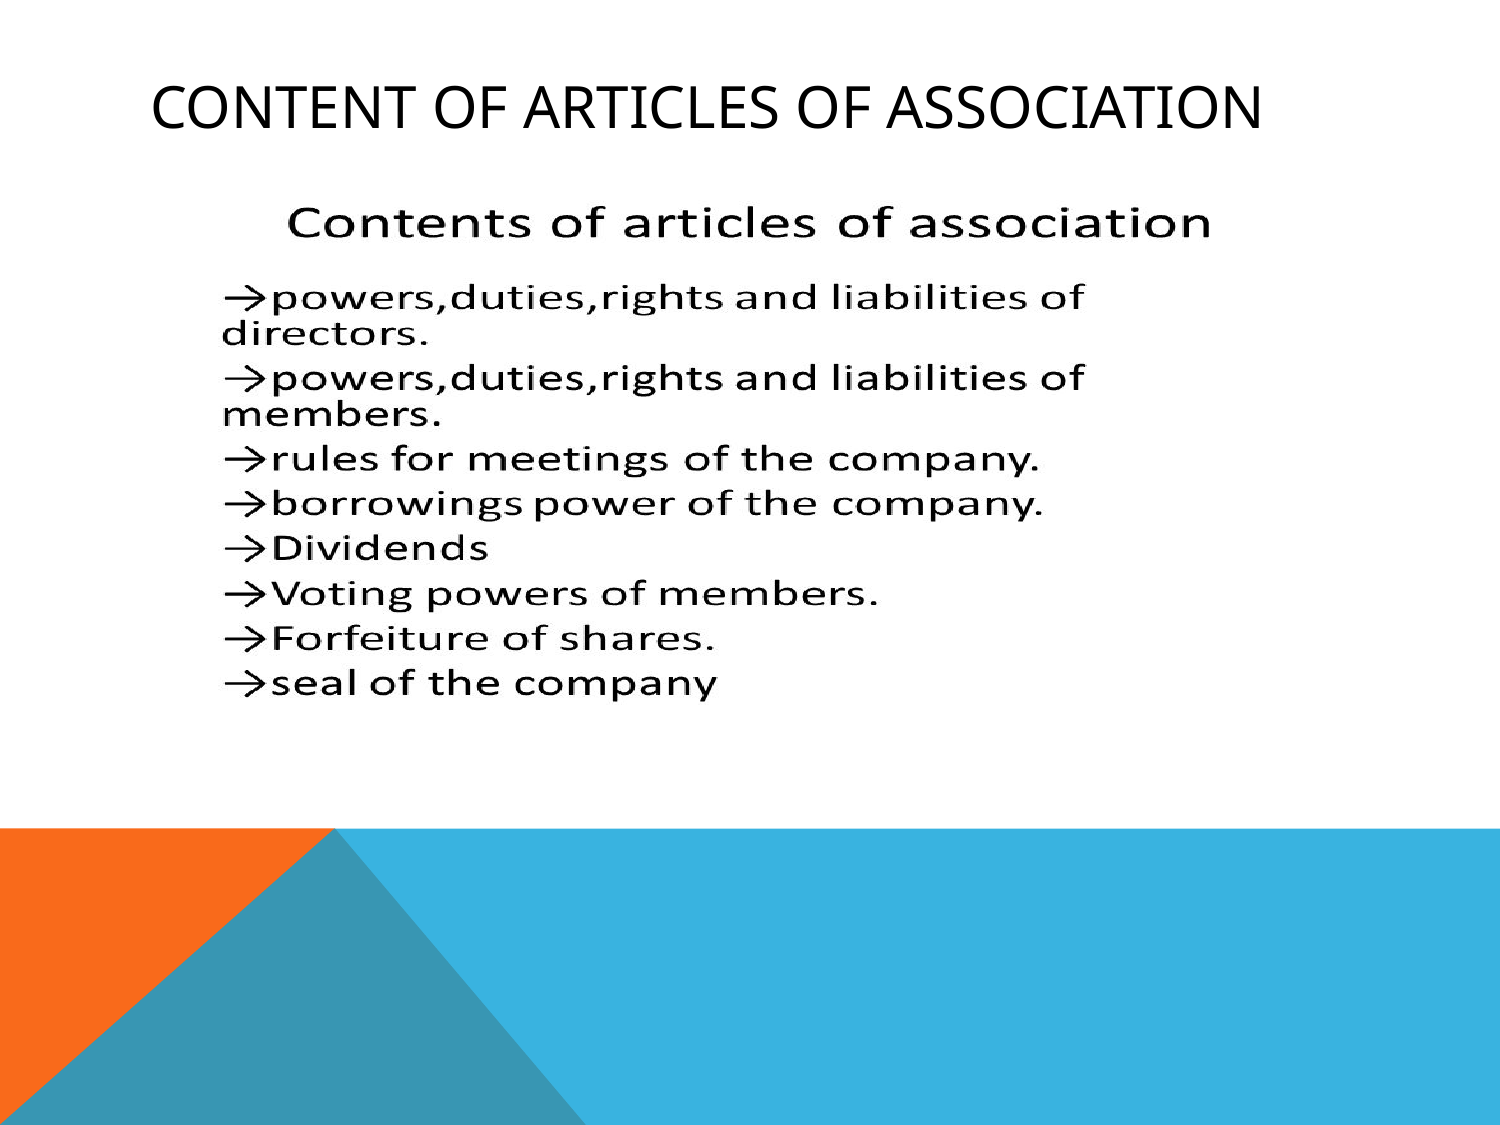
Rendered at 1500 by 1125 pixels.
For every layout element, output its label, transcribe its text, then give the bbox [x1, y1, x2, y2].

title CONTENT OF ARTICLES OF ASSOCIATION [135, 60, 1369, 150]
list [137, 137, 1363, 768]
